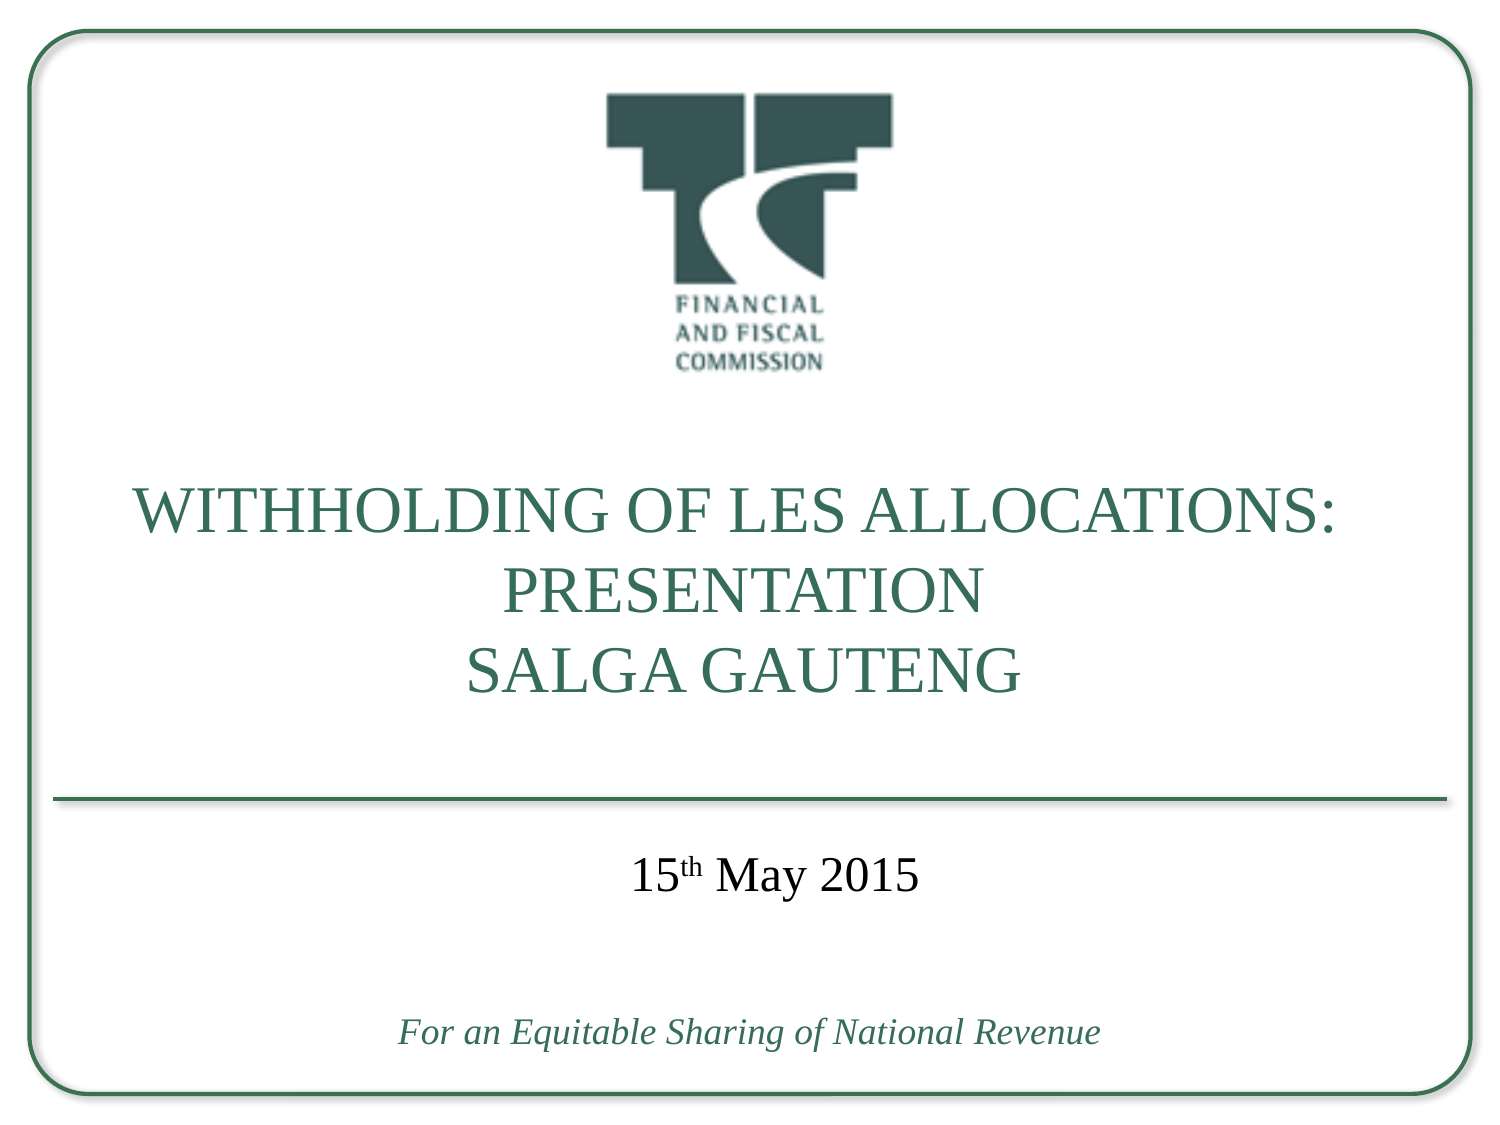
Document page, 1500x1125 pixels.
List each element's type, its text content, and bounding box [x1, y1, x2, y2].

text_box 15th May 2015 [249, 834, 1300, 941]
title Withholding of LES allocations: presentation Salga Gauteng [64, 397, 1424, 775]
picture [566, 81, 928, 397]
subtitle For an Equitable Sharing of National Revenue [224, 999, 1276, 1083]
